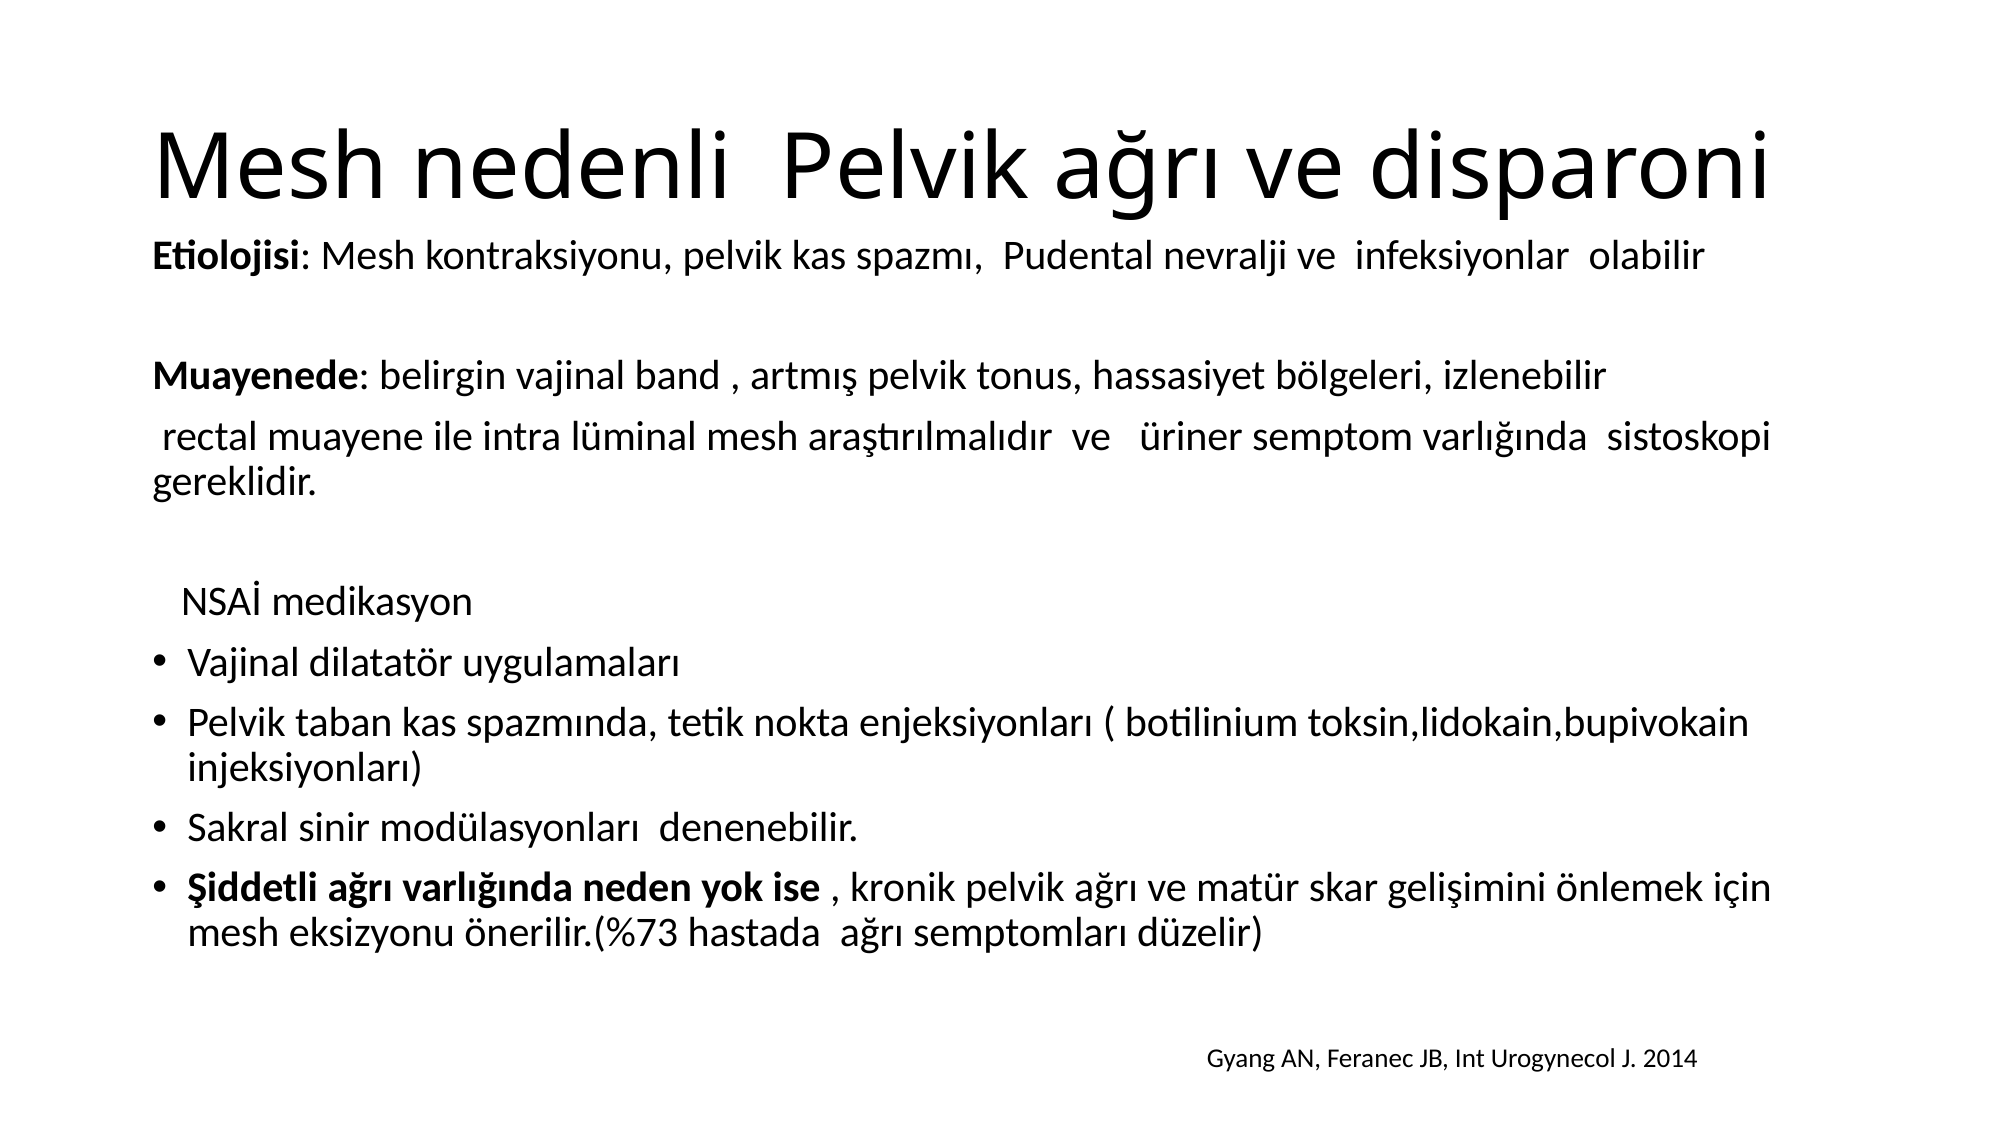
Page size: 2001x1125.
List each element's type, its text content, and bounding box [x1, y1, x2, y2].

title Mesh nedenli Pelvik ağrı ve disparoni [137, 59, 1863, 226]
list Etiolojisi: Mesh kontraksiyonu, pelvik kas spazmı, Pudental nevralji ve infeksiyonlar olabilir Muayenede: belirgin vajinal band , artmış pelvik tonus, hassasiyet bölgeleri, izlenebilir rectal muayene ile intra lüminal mesh araştırılmalıdır ve üriner semptom varlığında sistoskopi gereklidir. NSAİ medikasyon Vajinal dilatatör uygulamaları Pelvik taban kas spazmında, tetik nokta enjeksiyonları ( botilinium toksin,lidokain,bupivokain injeksiyonları) Sakral sinir modülasyonları denenebilir. Şiddetli ağrı varlığında neden yok ise , kronik pelvik ağrı ve matür skar gelişimini önlemek için mesh eksizyonu önerilir.(%73 hastada ağrı semptomları düzelir) Gyang AN, Feranec JB, Int Urogynecol J. 2014 [137, 226, 1863, 1088]
